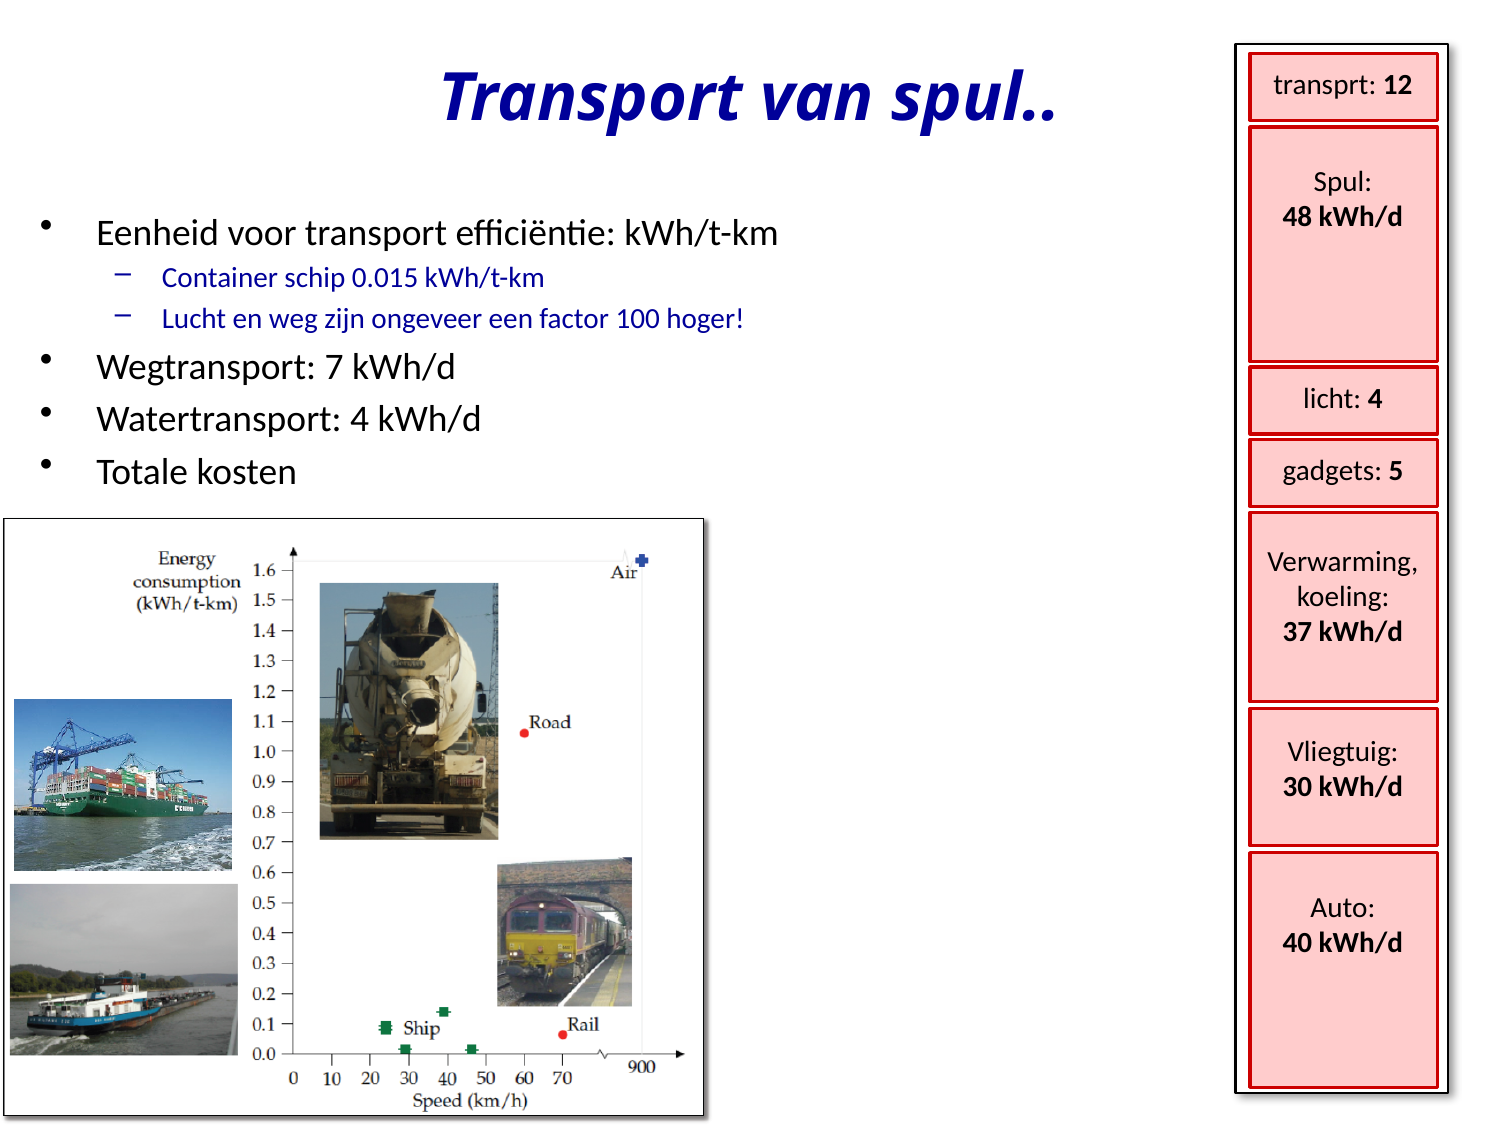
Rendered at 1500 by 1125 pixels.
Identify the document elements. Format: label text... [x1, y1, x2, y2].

text_box [716, 935, 1499, 1124]
list Eenheid voor transport efficiëntie: kWh/t-km Container schip 0.015 kWh/t-km Lucht en weg zijn ongeveer een factor 100 hoger! Wegtransport: 7 kWh/d Watertransport: 4 kWh/d Totale kosten [23, 198, 1226, 677]
picture [0, 514, 713, 1125]
title Transport van spul.. [0, 0, 1500, 188]
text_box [1235, 43, 1449, 1094]
